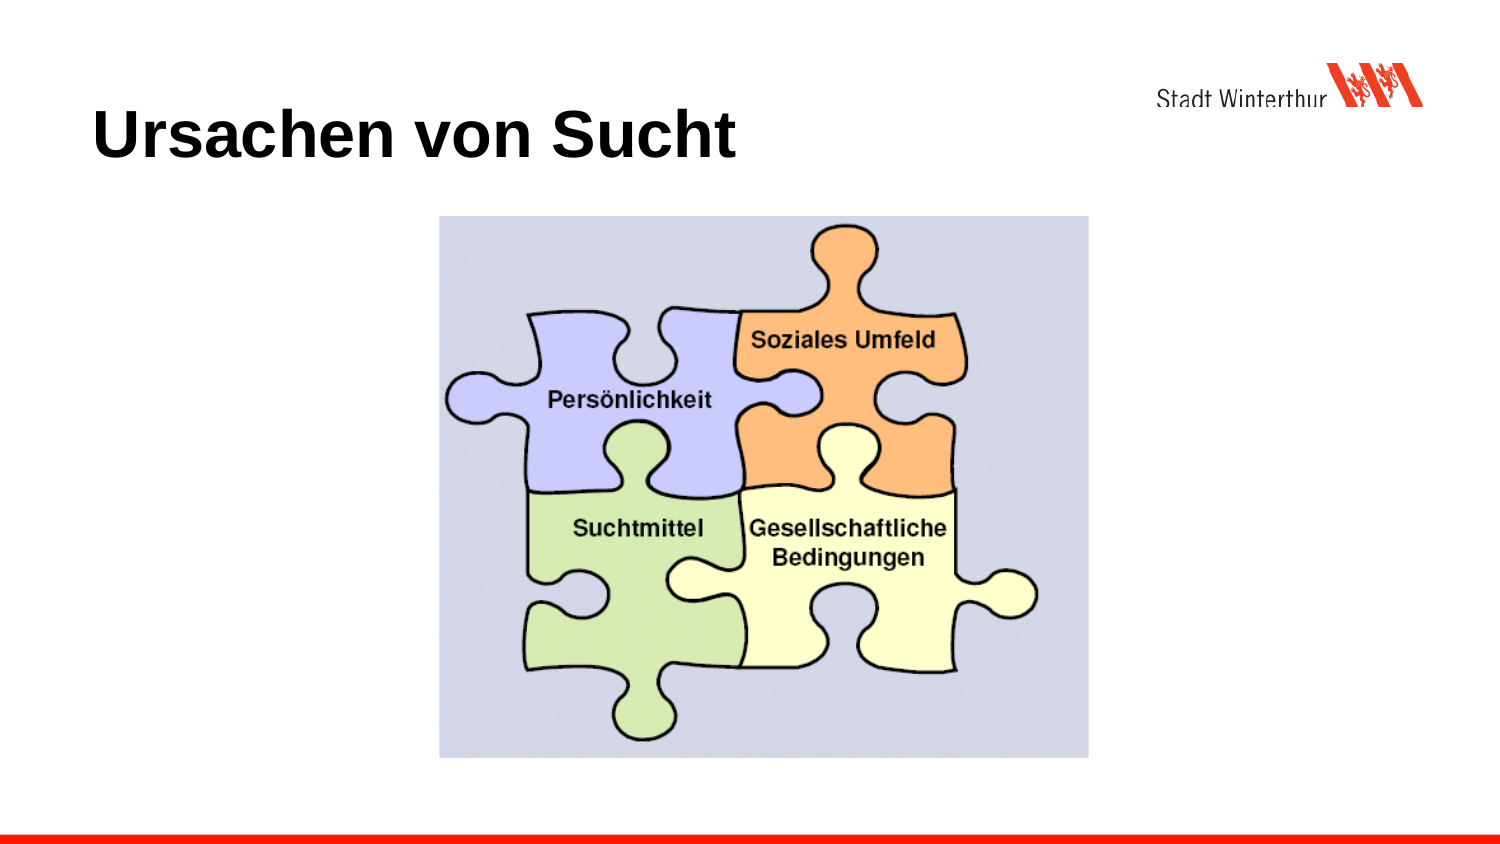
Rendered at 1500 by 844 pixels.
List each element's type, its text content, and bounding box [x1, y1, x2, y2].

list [439, 216, 1089, 758]
title Ursachen von Sucht [77, 44, 1040, 208]
